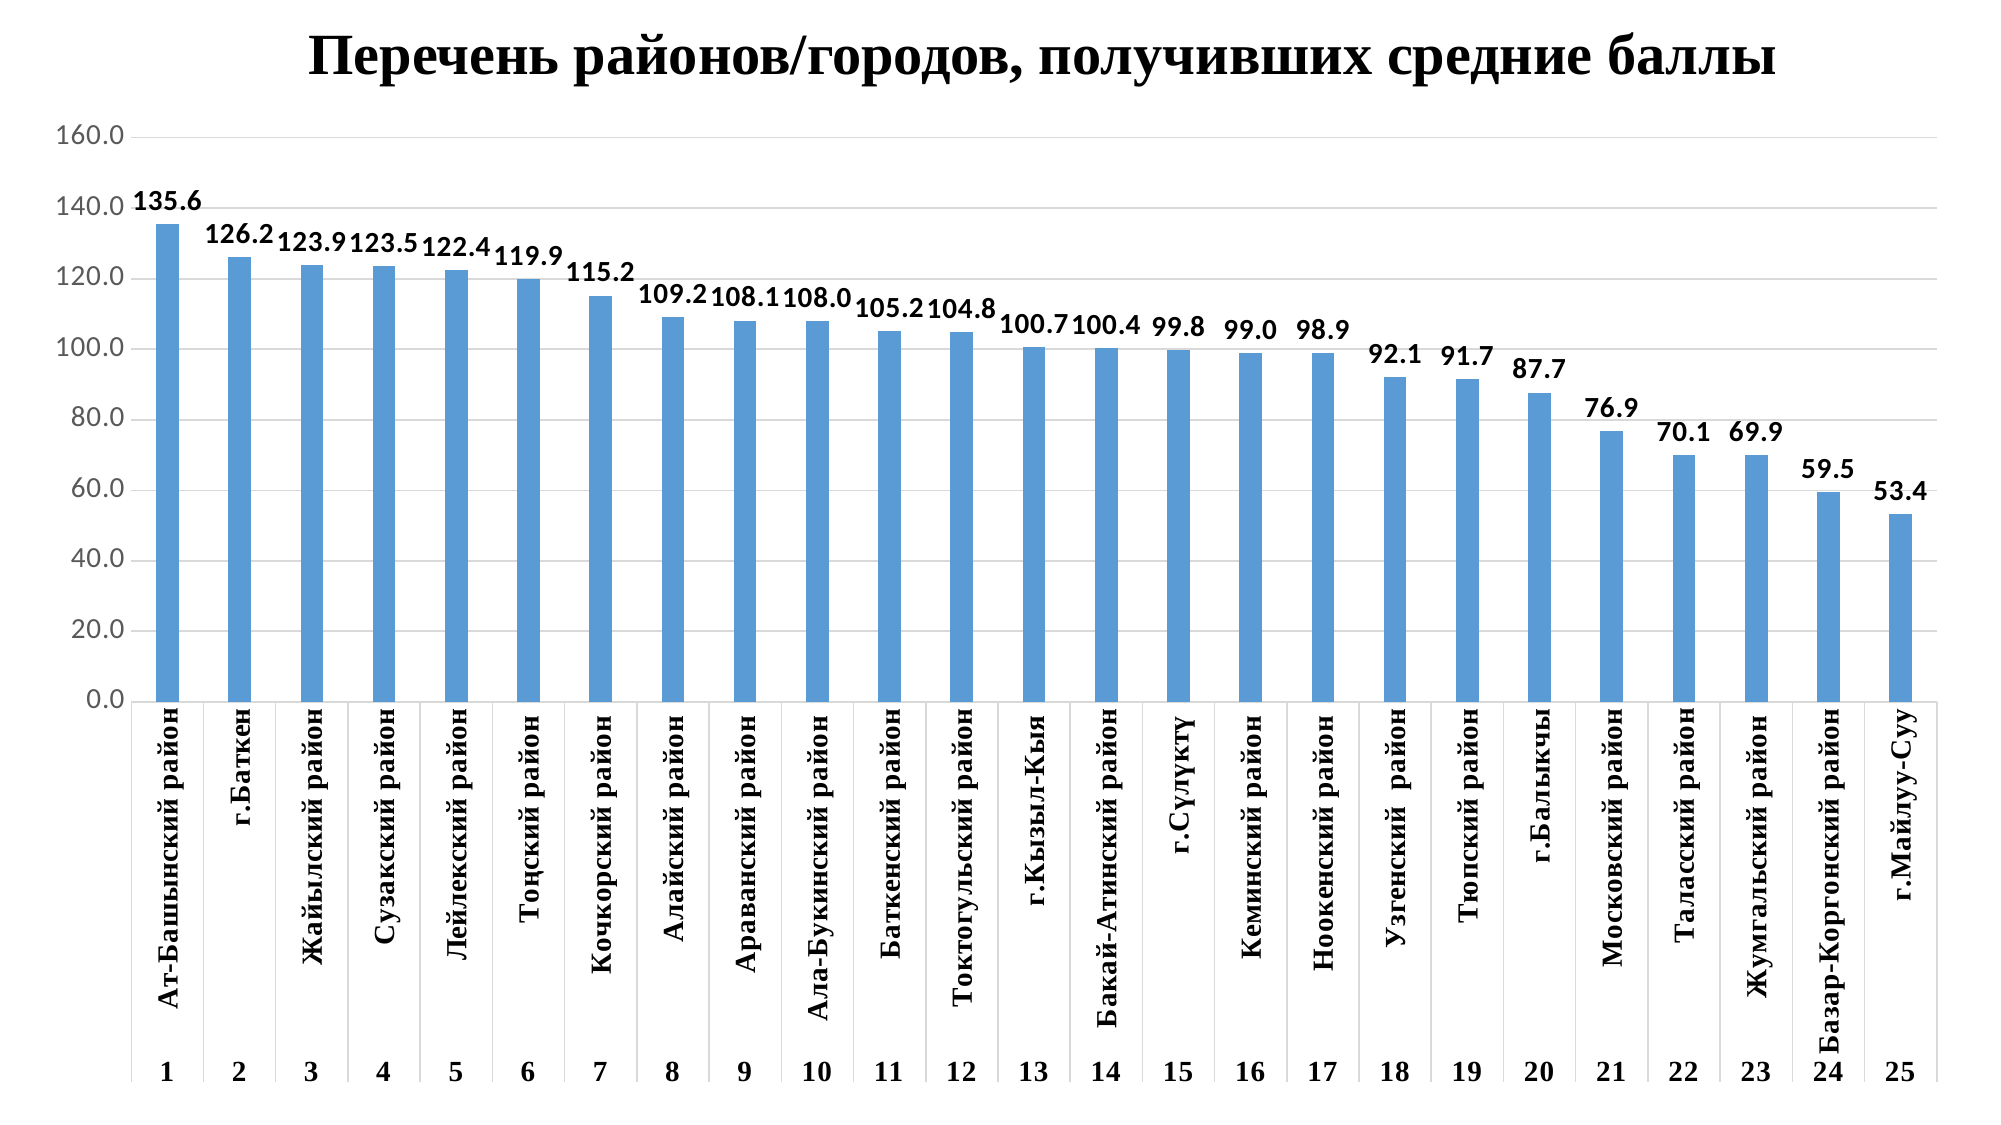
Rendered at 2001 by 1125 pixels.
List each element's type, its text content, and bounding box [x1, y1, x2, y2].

title Перечень районов/городов, получивших средние баллы [153, 8, 1933, 102]
chart [15, 102, 1976, 1108]
